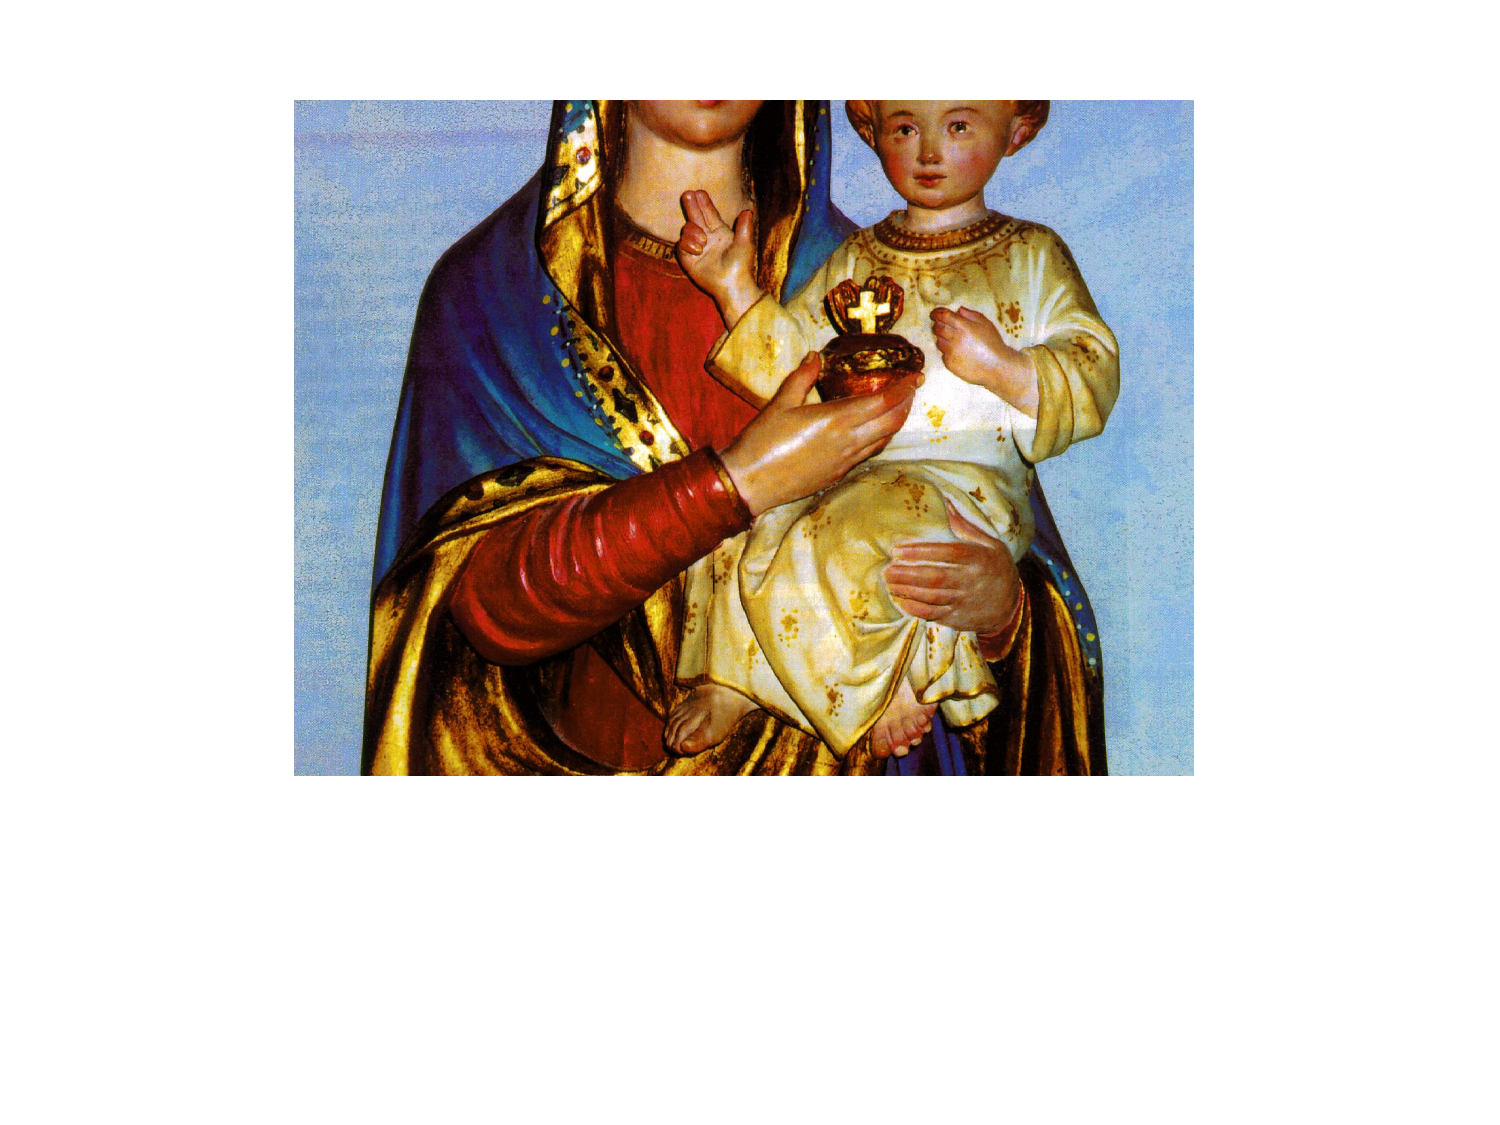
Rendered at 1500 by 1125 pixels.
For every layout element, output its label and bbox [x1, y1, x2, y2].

picture [293, 100, 1195, 776]
